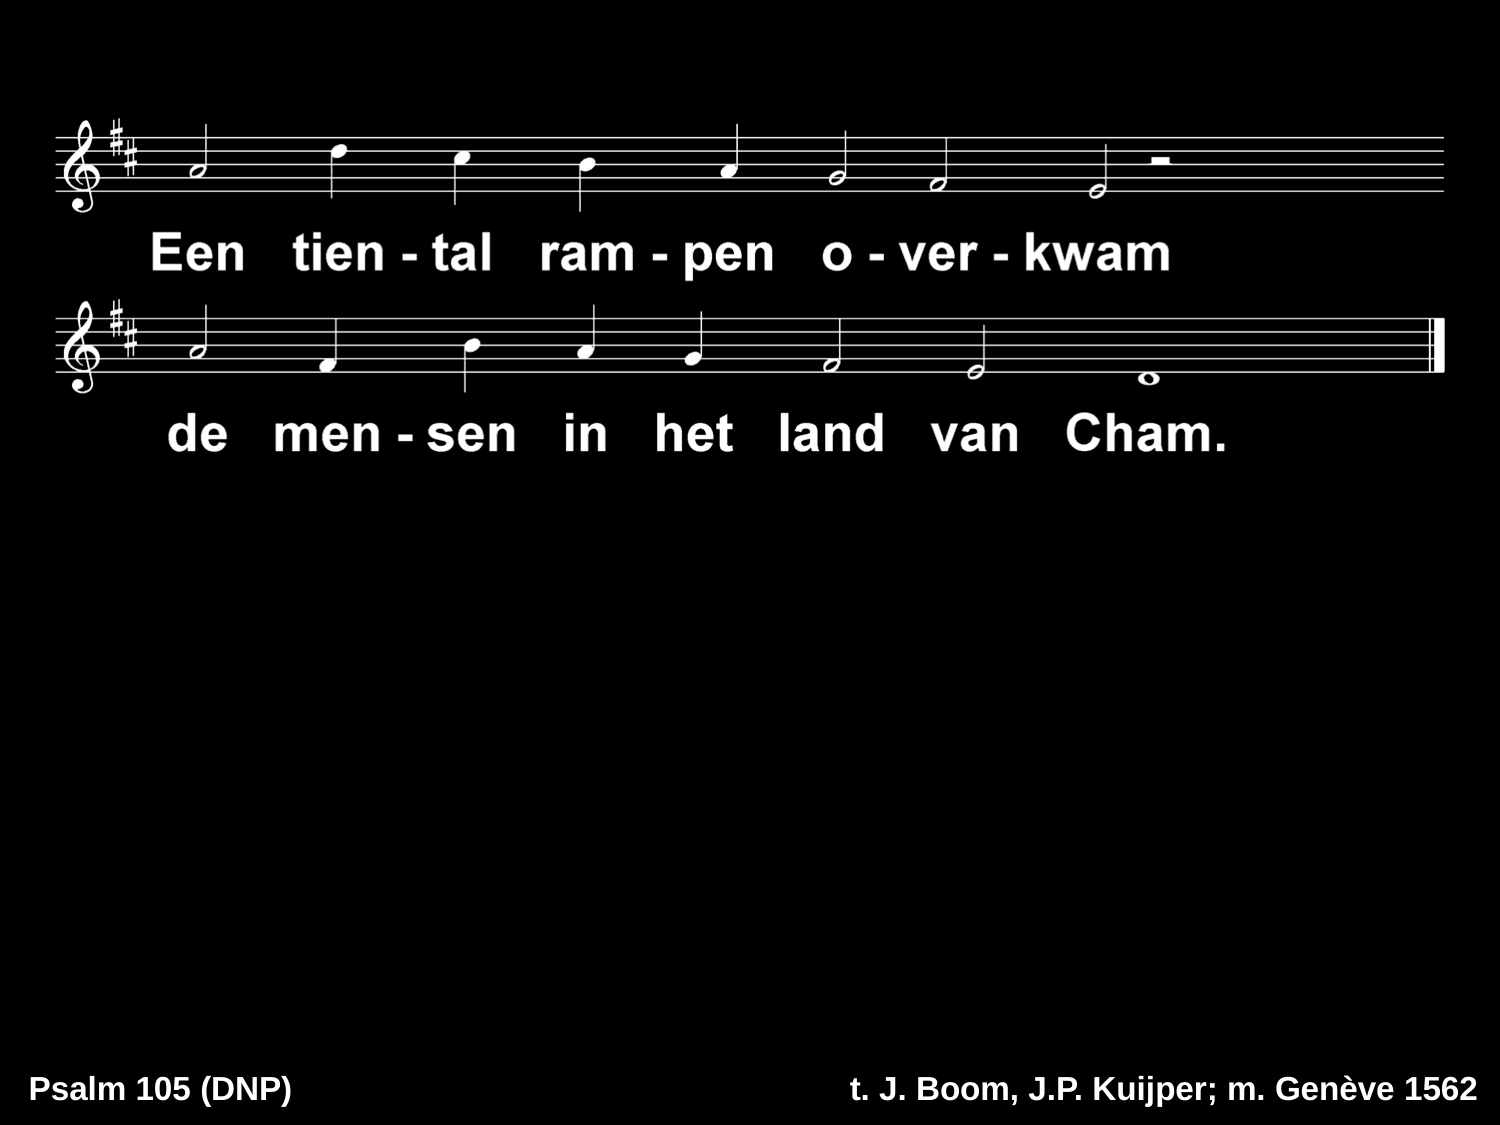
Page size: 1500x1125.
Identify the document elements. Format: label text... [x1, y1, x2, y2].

text_box Psalm 105 (DNP) t. J. Boom, J.P. Kuijper; m. Genève 1562 [13, 1059, 1495, 1115]
picture [41, 104, 1459, 466]
